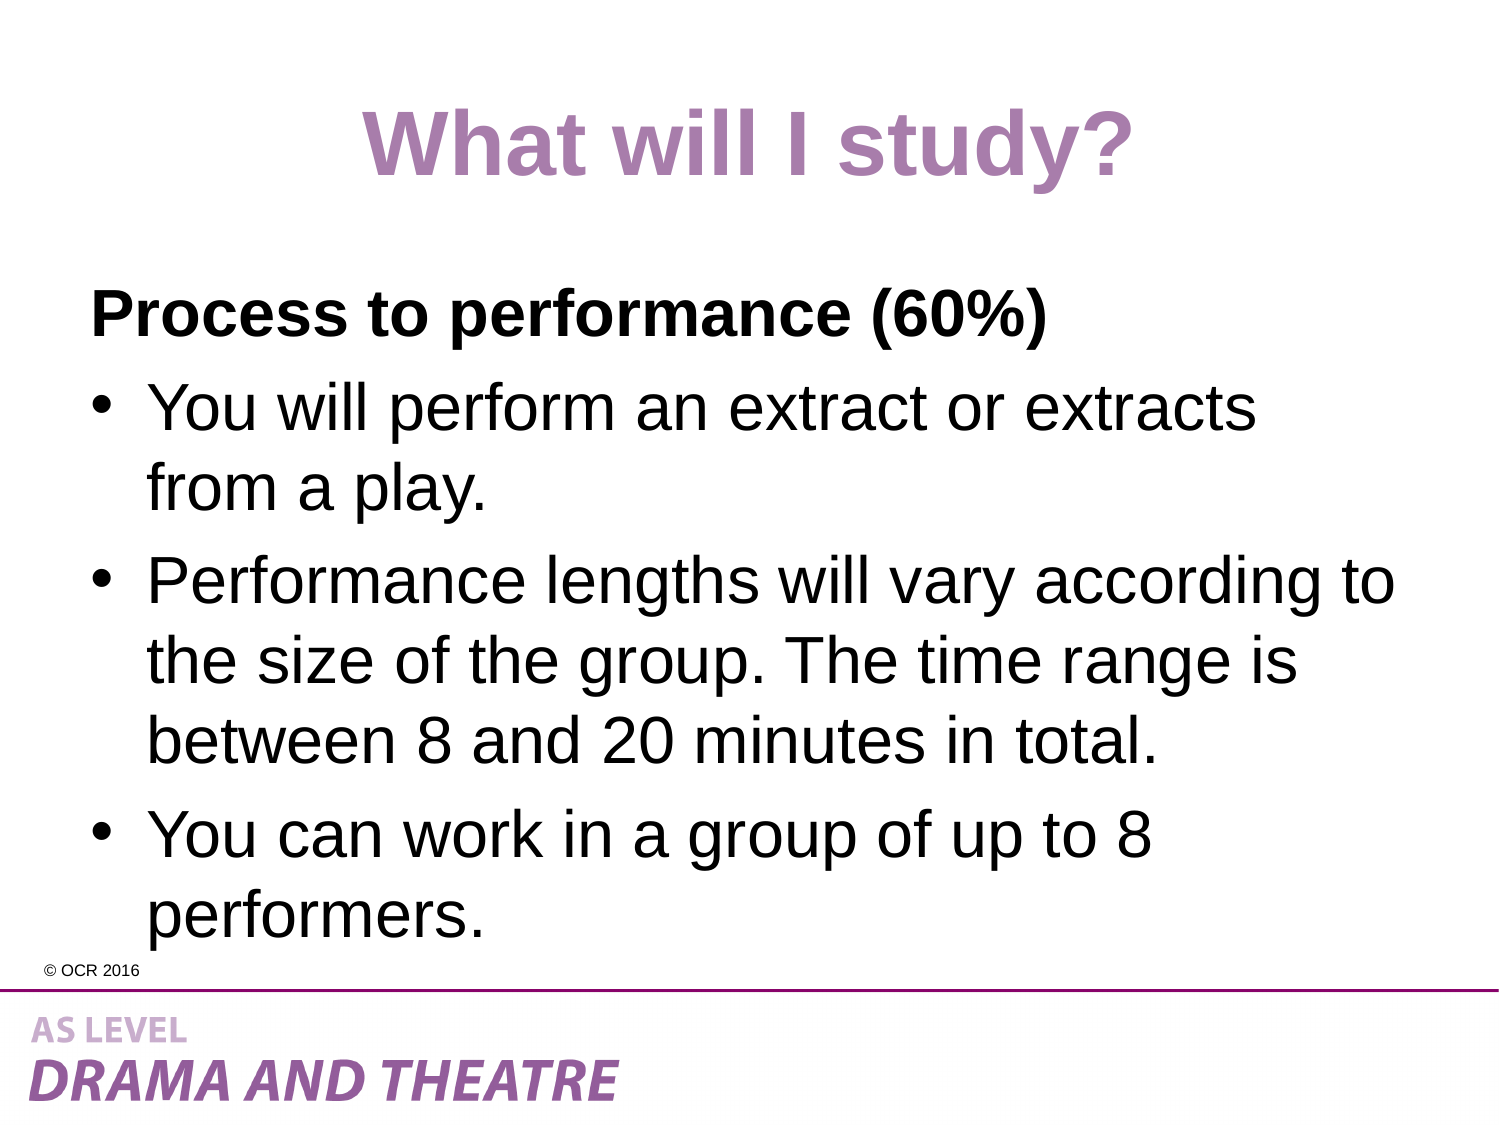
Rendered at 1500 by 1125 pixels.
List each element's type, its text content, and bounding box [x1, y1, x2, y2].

title What will I study? [75, 45, 1425, 233]
picture [0, 989, 1499, 1125]
list Process to performance (60%) You will perform an extract or extracts from a play. Performance lengths will vary according to the size of the group. The time range is between 8 and 20 minutes in total. You can work in a group of up to 8 performers. [75, 262, 1425, 965]
